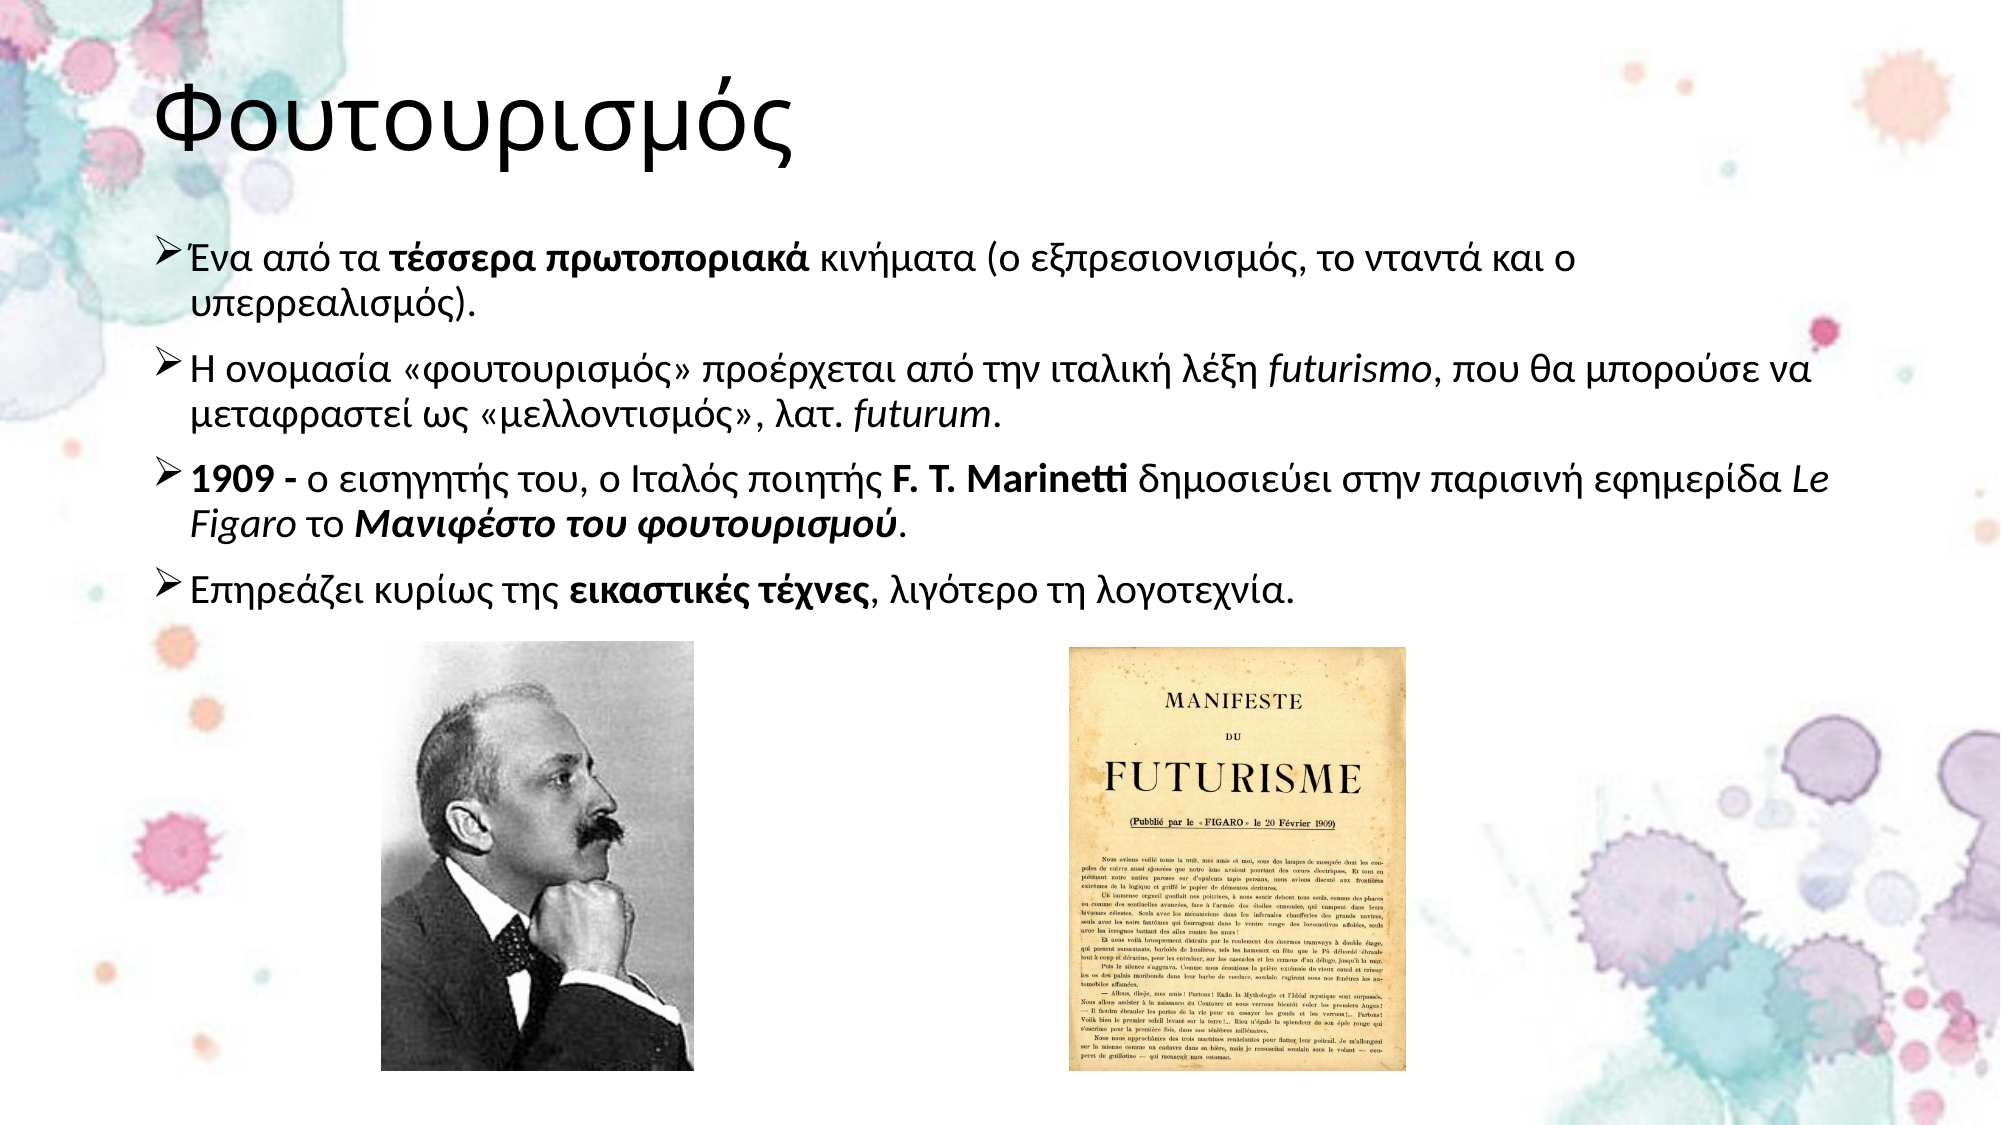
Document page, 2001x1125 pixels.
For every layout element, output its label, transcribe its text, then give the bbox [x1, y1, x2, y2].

picture [0, 0, 2001, 1125]
title Φουτουρισμός [137, 59, 1863, 182]
list Ένα από τα τέσσερα πρωτοποριακά κινήματα (ο εξπρεσιονισμός, το νταντά και ο υπερρεαλισμός). Η ονομασία «φουτουρισμός» προέρχεται από την ιταλική λέξη futurismo, που θα μπορούσε να μεταφραστεί ως «μελλοντισμός», λατ. futurum. 1909 - ο εισηγητής του, ο Ιταλός ποιητής F. Τ. Marinetti δημοσιεύει στην παρισινή εφημερίδα Le Figaro το Μανιφέστο του φουτουρισμού. Επηρεάζει κυρίως της εικαστικές τέχνες, λιγότερο τη λογοτεχνία. [137, 227, 1863, 1014]
